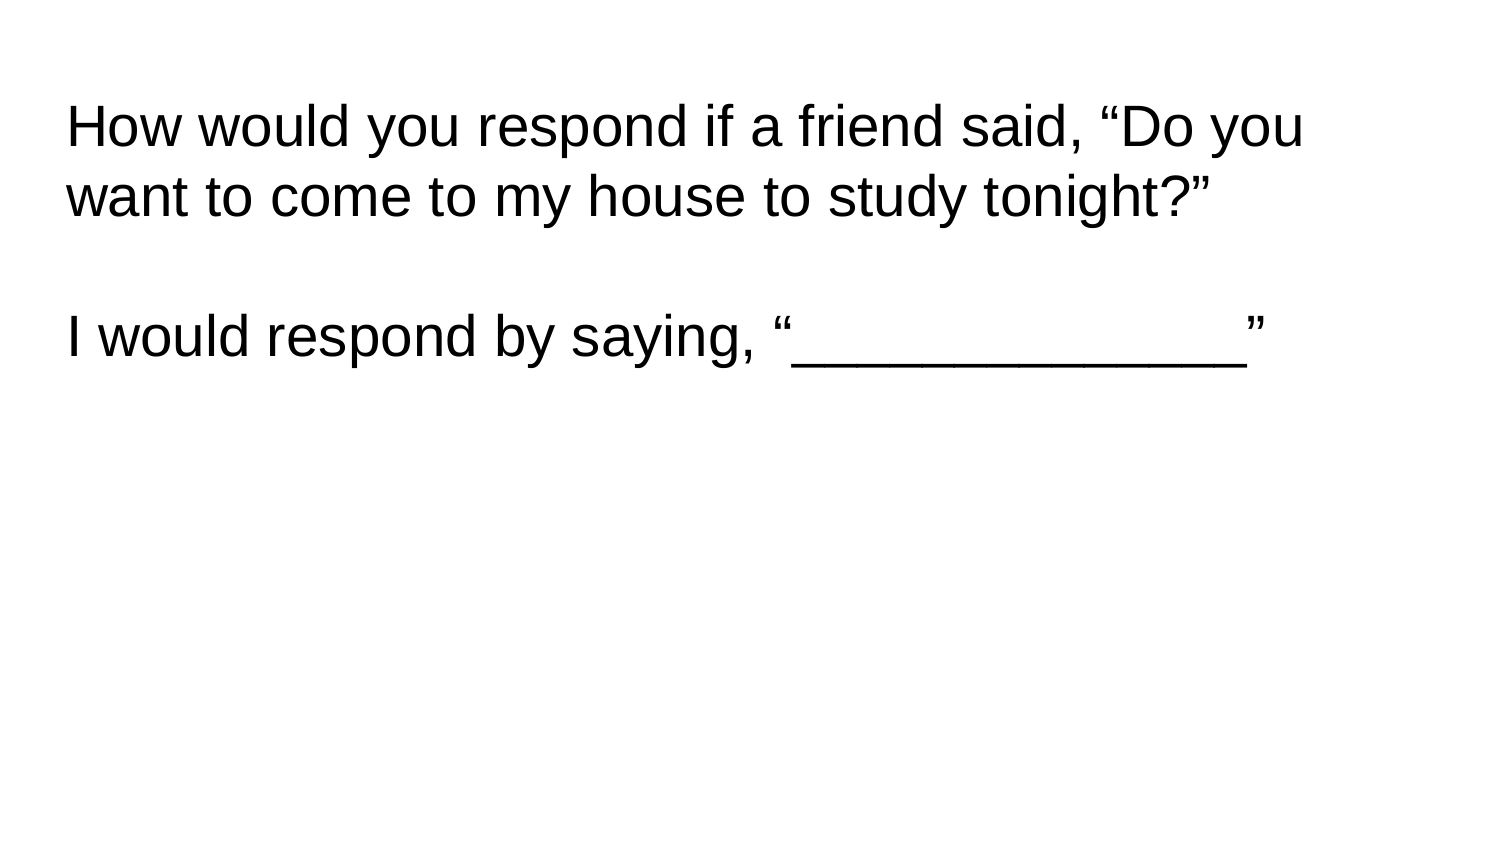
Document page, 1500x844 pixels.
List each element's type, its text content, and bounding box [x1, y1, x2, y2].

title How would you respond if a friend said, “Do you want to come to my house to study tonight?” I would respond by saying, “______________” [51, 72, 1449, 167]
